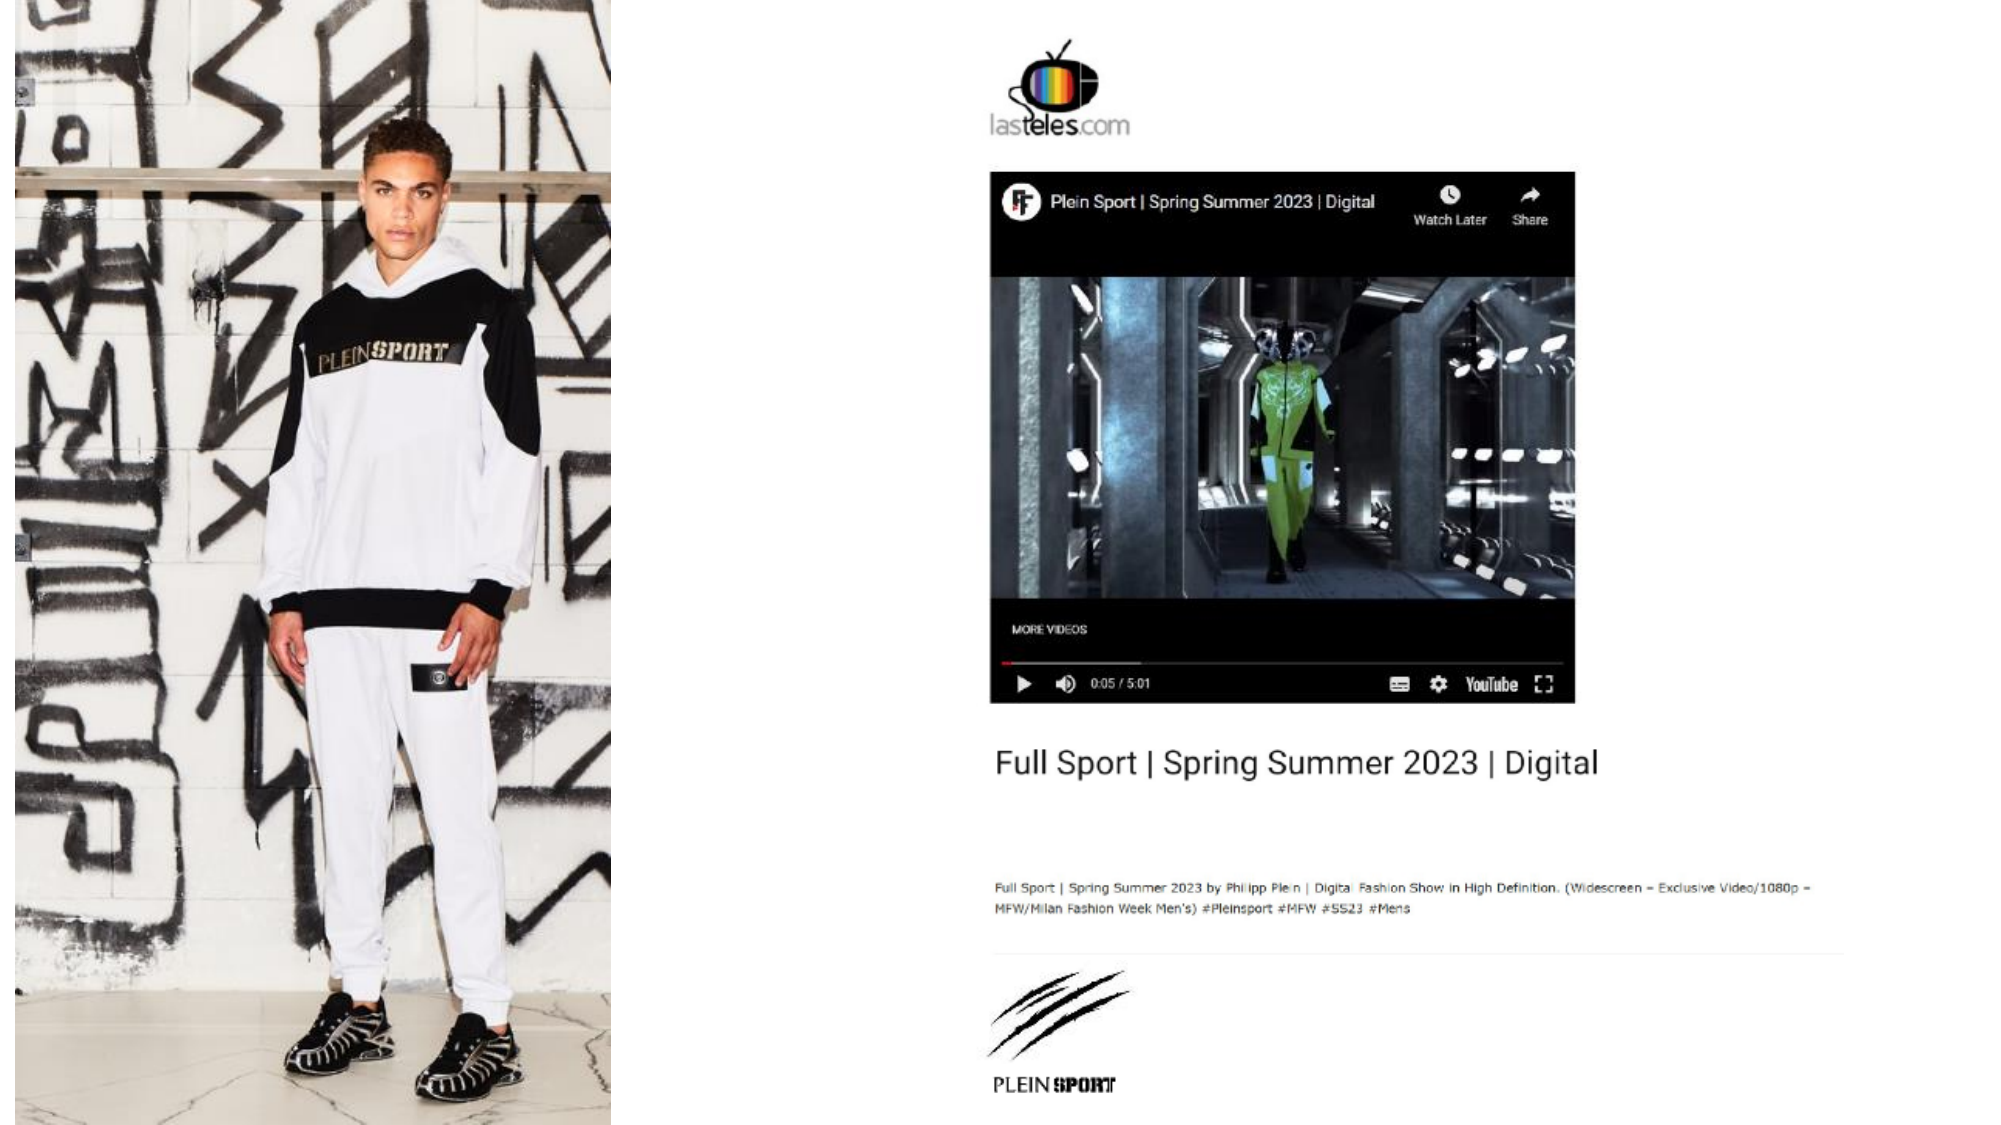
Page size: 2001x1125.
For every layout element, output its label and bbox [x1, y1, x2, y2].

picture [15, 0, 611, 1125]
text_box [976, 34, 1844, 961]
text_box [968, 960, 1144, 1104]
